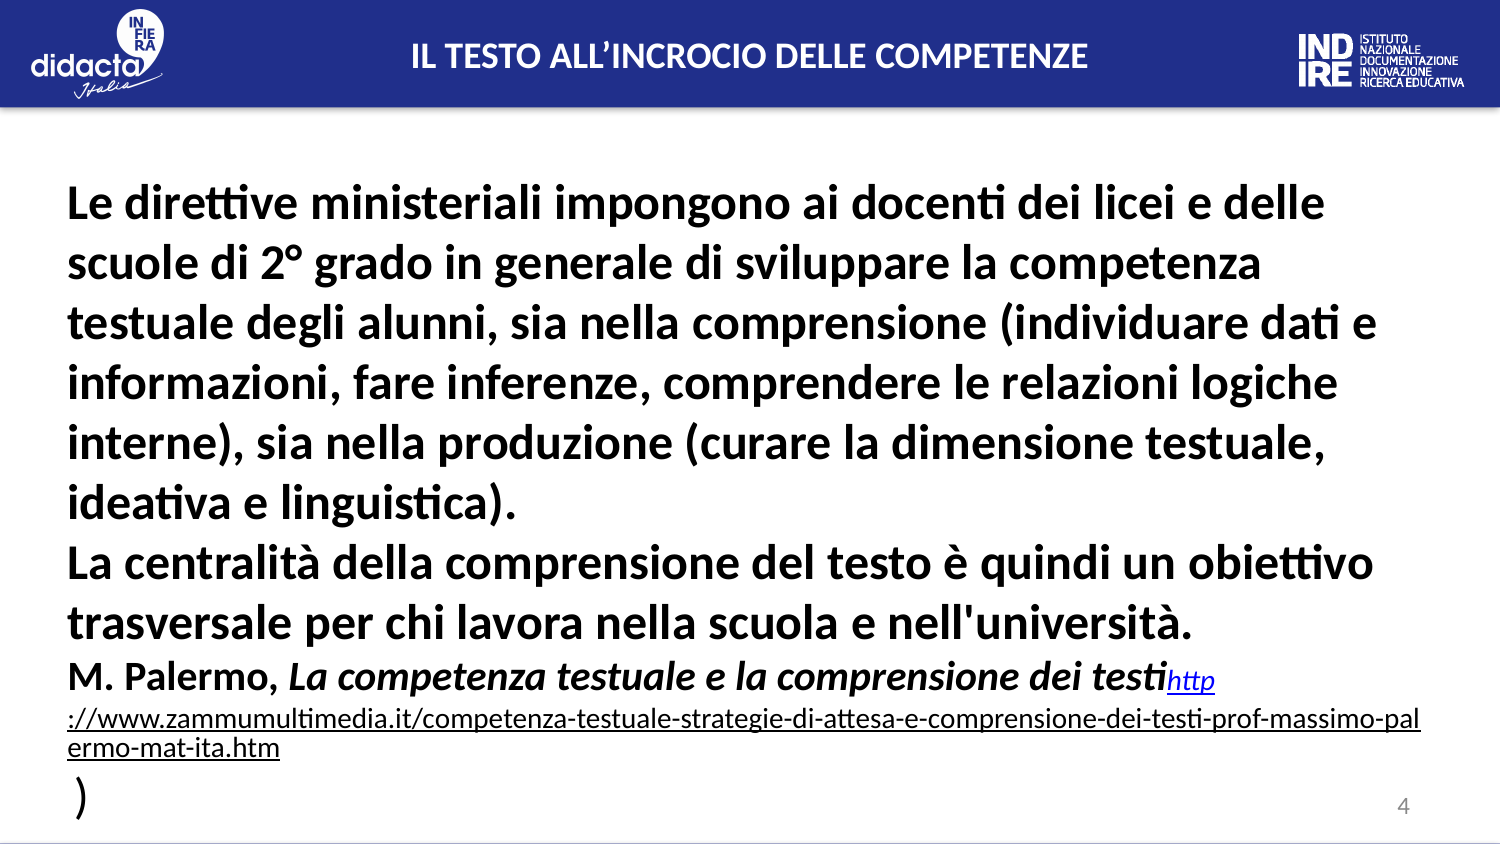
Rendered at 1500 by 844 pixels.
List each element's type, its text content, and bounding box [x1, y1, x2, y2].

text_box Le direttive ministeriali impongono ai docenti dei licei e delle scuole di 2° grado in generale di sviluppare la competenza testuale degli alunni, sia nella comprensione (individuare dati e informazioni, fare inferenze, comprendere le relazioni logiche interne), sia nella produzione (curare la dimensione testuale, ideativa e linguistica). La centralità della comprensione del testo è quindi un obiettivo trasversale per chi lavora nella scuola e nell'università. M. Palermo, La competenza testuale e la comprensione dei testihttp://www.zammumultimedia.it/competenza-testuale-strategie-di-attesa-e-comprensione-dei-testi-prof-massimo-palermo-mat-ita.htm ) [52, 161, 1443, 844]
picture [1290, 24, 1472, 97]
text_box IL TESTO ALL’INCROCIO DELLE COMPETENZE [0, 0, 1500, 108]
slide_number 4 [1074, 782, 1425, 827]
picture [31, 9, 164, 99]
